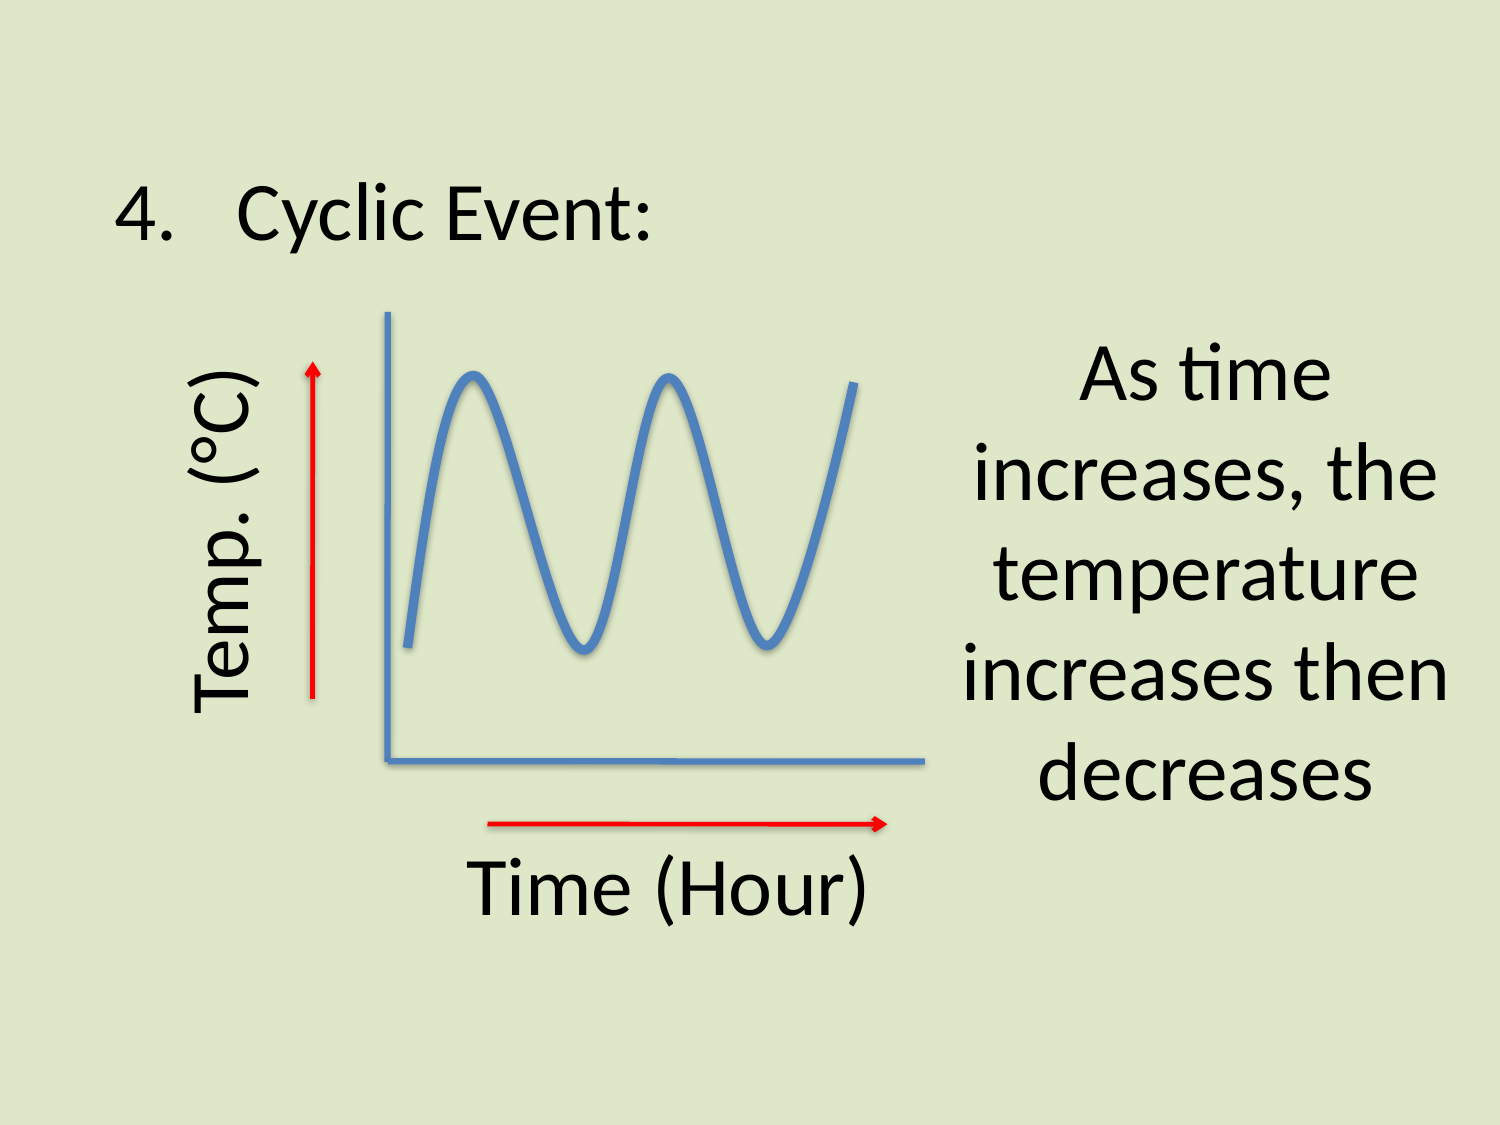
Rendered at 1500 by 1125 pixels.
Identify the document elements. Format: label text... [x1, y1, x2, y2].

text_box As time increases, the temperature increases then decreases [937, 309, 1475, 825]
text_box [422, 373, 537, 535]
text_box Temp. (°C) [158, 540, 273, 729]
text_box Time (Hour) [412, 824, 925, 939]
text_box [405, 375, 856, 653]
text_box Cyclic Event: [99, 149, 1400, 265]
text_box Temp. (°C) [158, 311, 273, 528]
